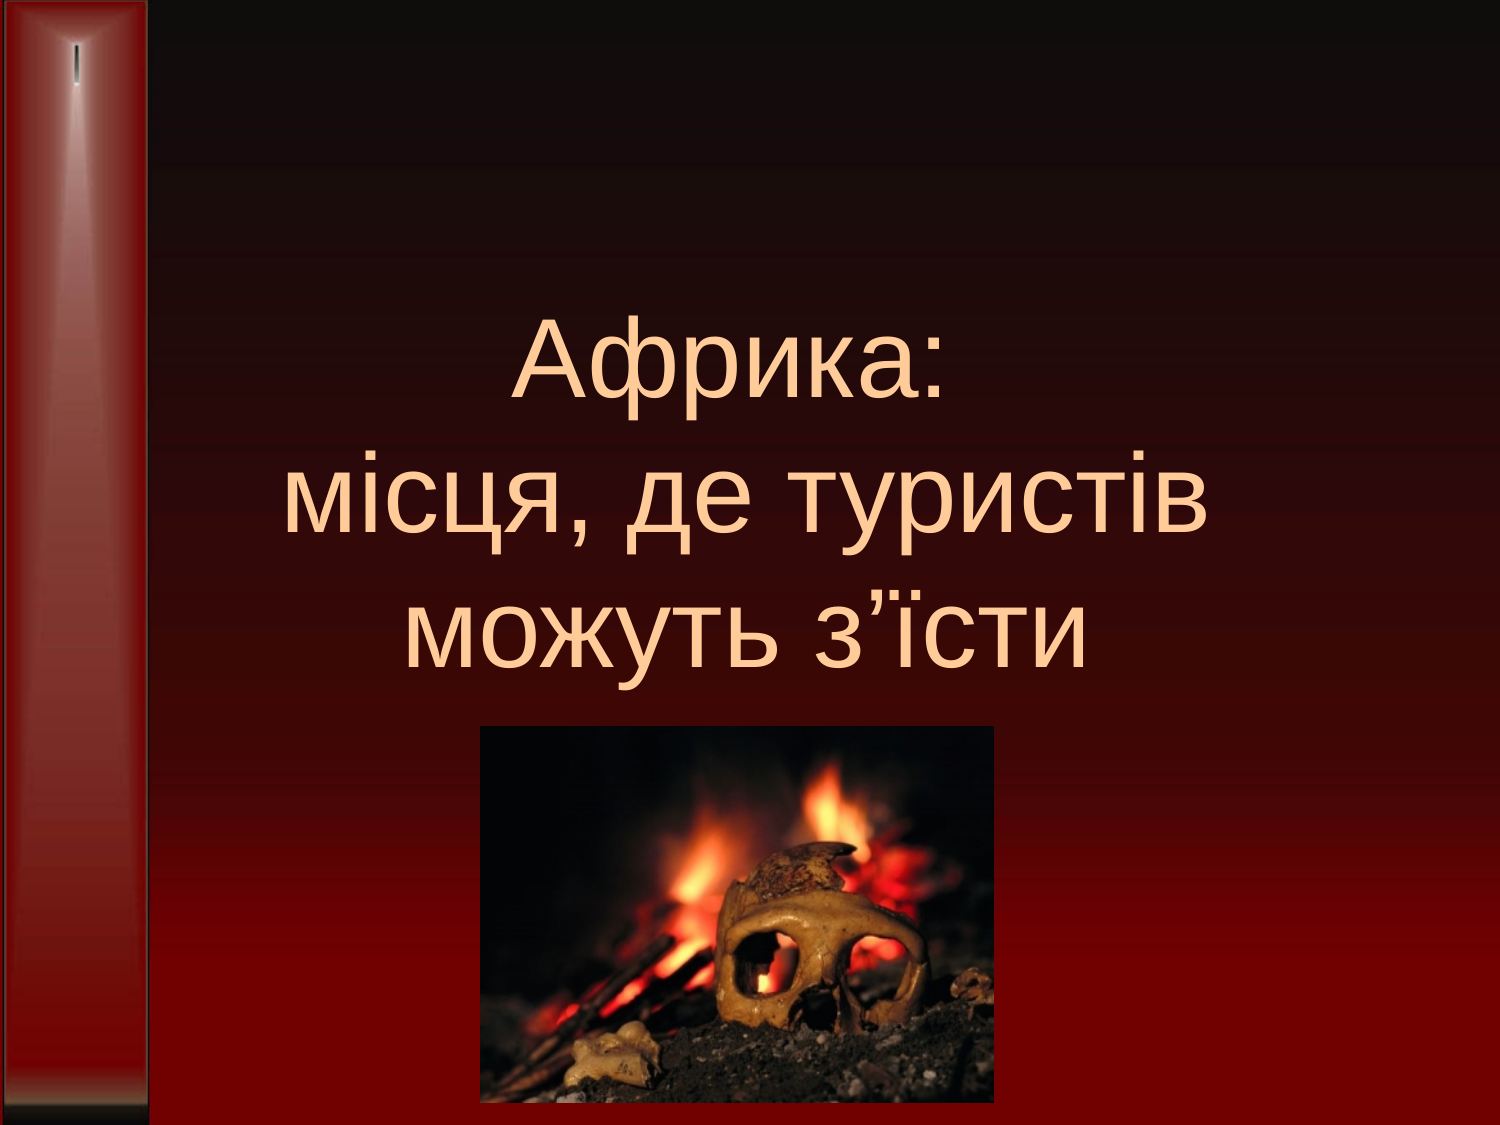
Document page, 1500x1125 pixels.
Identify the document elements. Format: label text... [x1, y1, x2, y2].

picture [0, 0, 1500, 1125]
title Африка: місця, де туристів можуть з’їсти [105, 234, 1388, 741]
